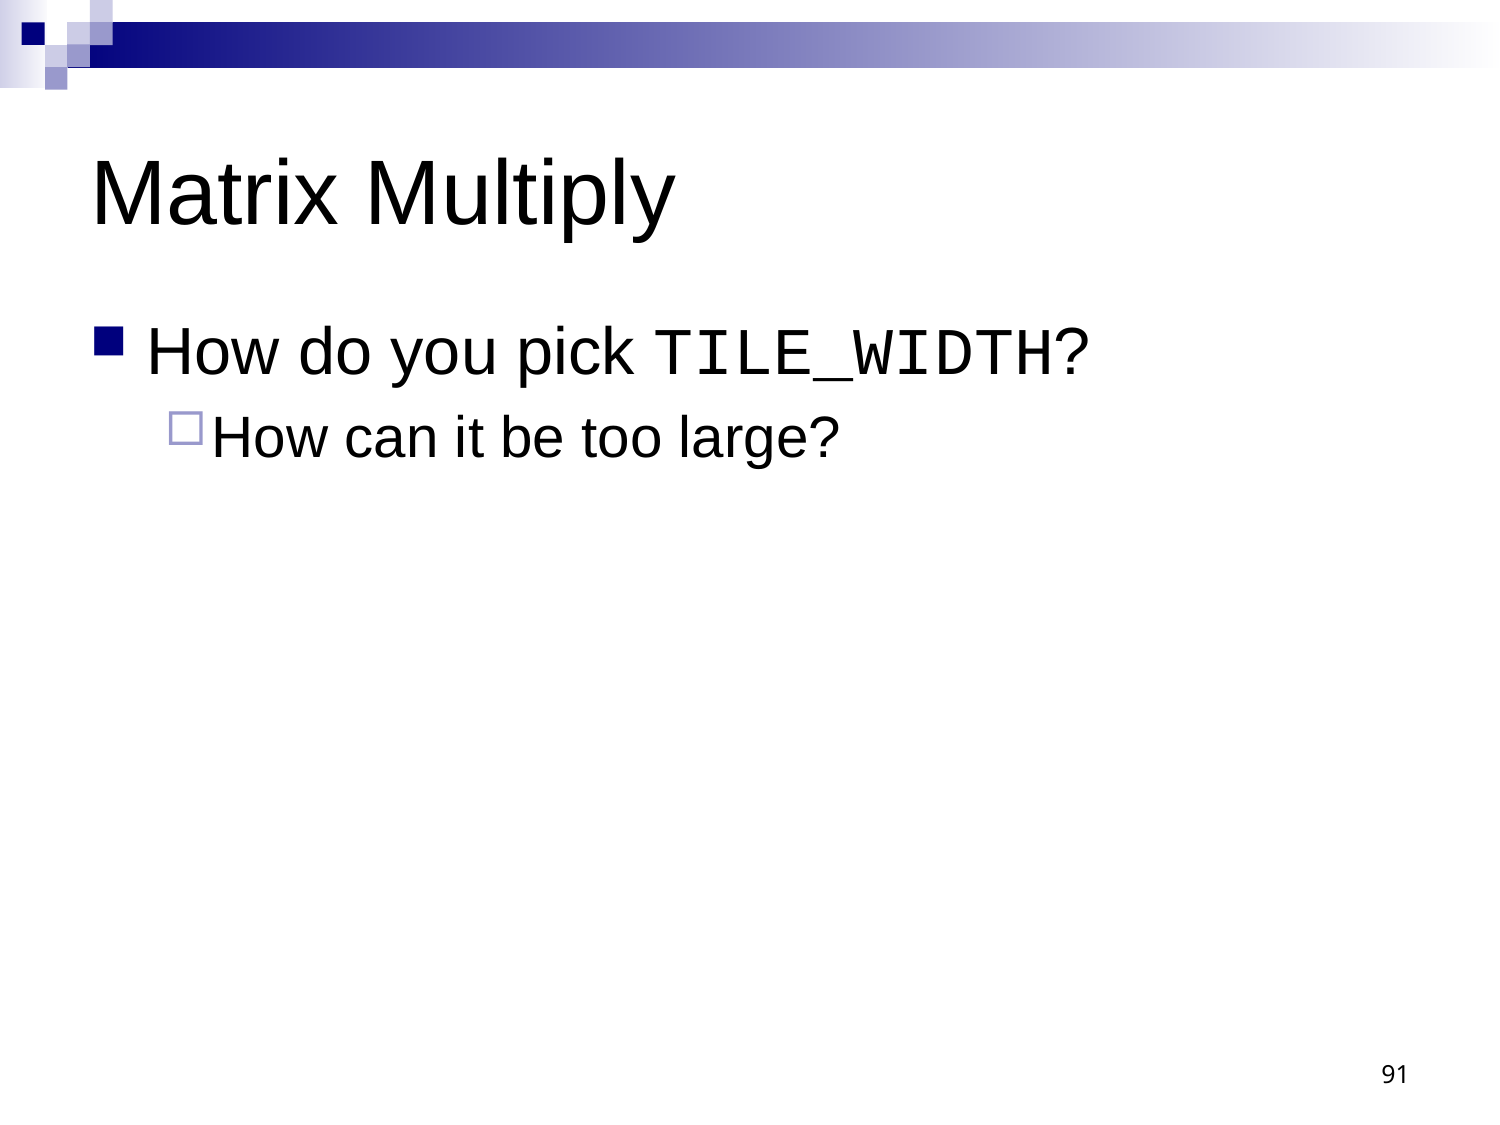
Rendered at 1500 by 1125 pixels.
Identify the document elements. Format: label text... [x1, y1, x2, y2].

title Matrix Multiply [75, 75, 1425, 300]
list How do you pick TILE_WIDTH? How can it be too large? [75, 299, 1225, 938]
slide_number 91 [1074, 1024, 1426, 1101]
